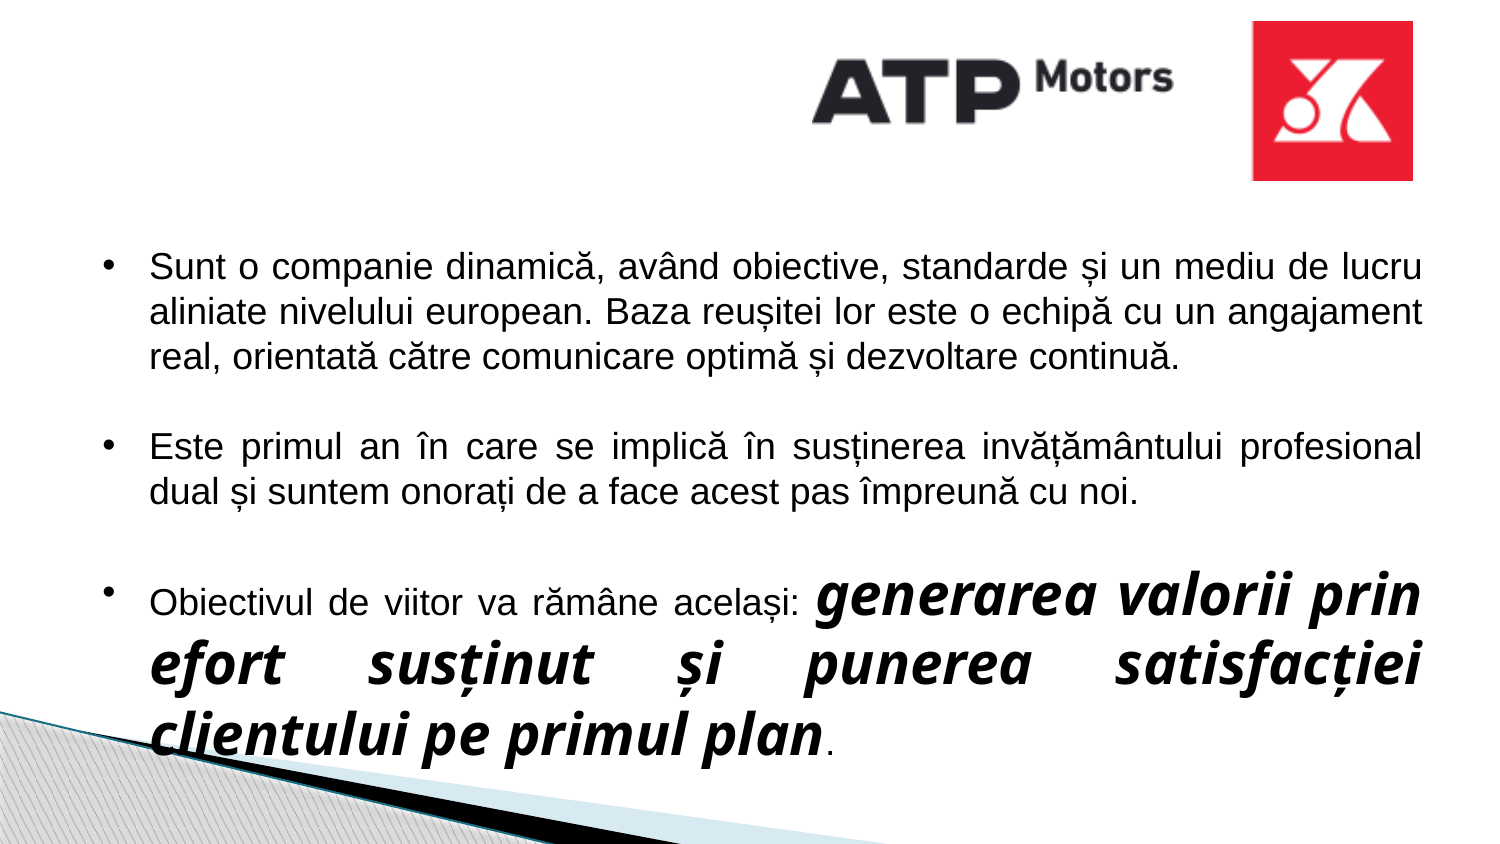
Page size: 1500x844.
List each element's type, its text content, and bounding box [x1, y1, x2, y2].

text_box Sunt o companie dinamică, având obiective, standarde și un mediu de lucru aliniate nivelului european. Baza reușitei lor este o echipă cu un angajament real, orientată către comunicare optimă și dezvoltare continuă. Este primul an în care se implică în susținerea invățământului profesional dual și suntem onorați de a face acest pas împreună cu noi. Obiectivul de viitor va rămâne același: generarea valorii prin efort susținut și punerea satisfacției clientului pe primul plan. [87, 234, 1438, 820]
picture [812, 21, 1413, 182]
